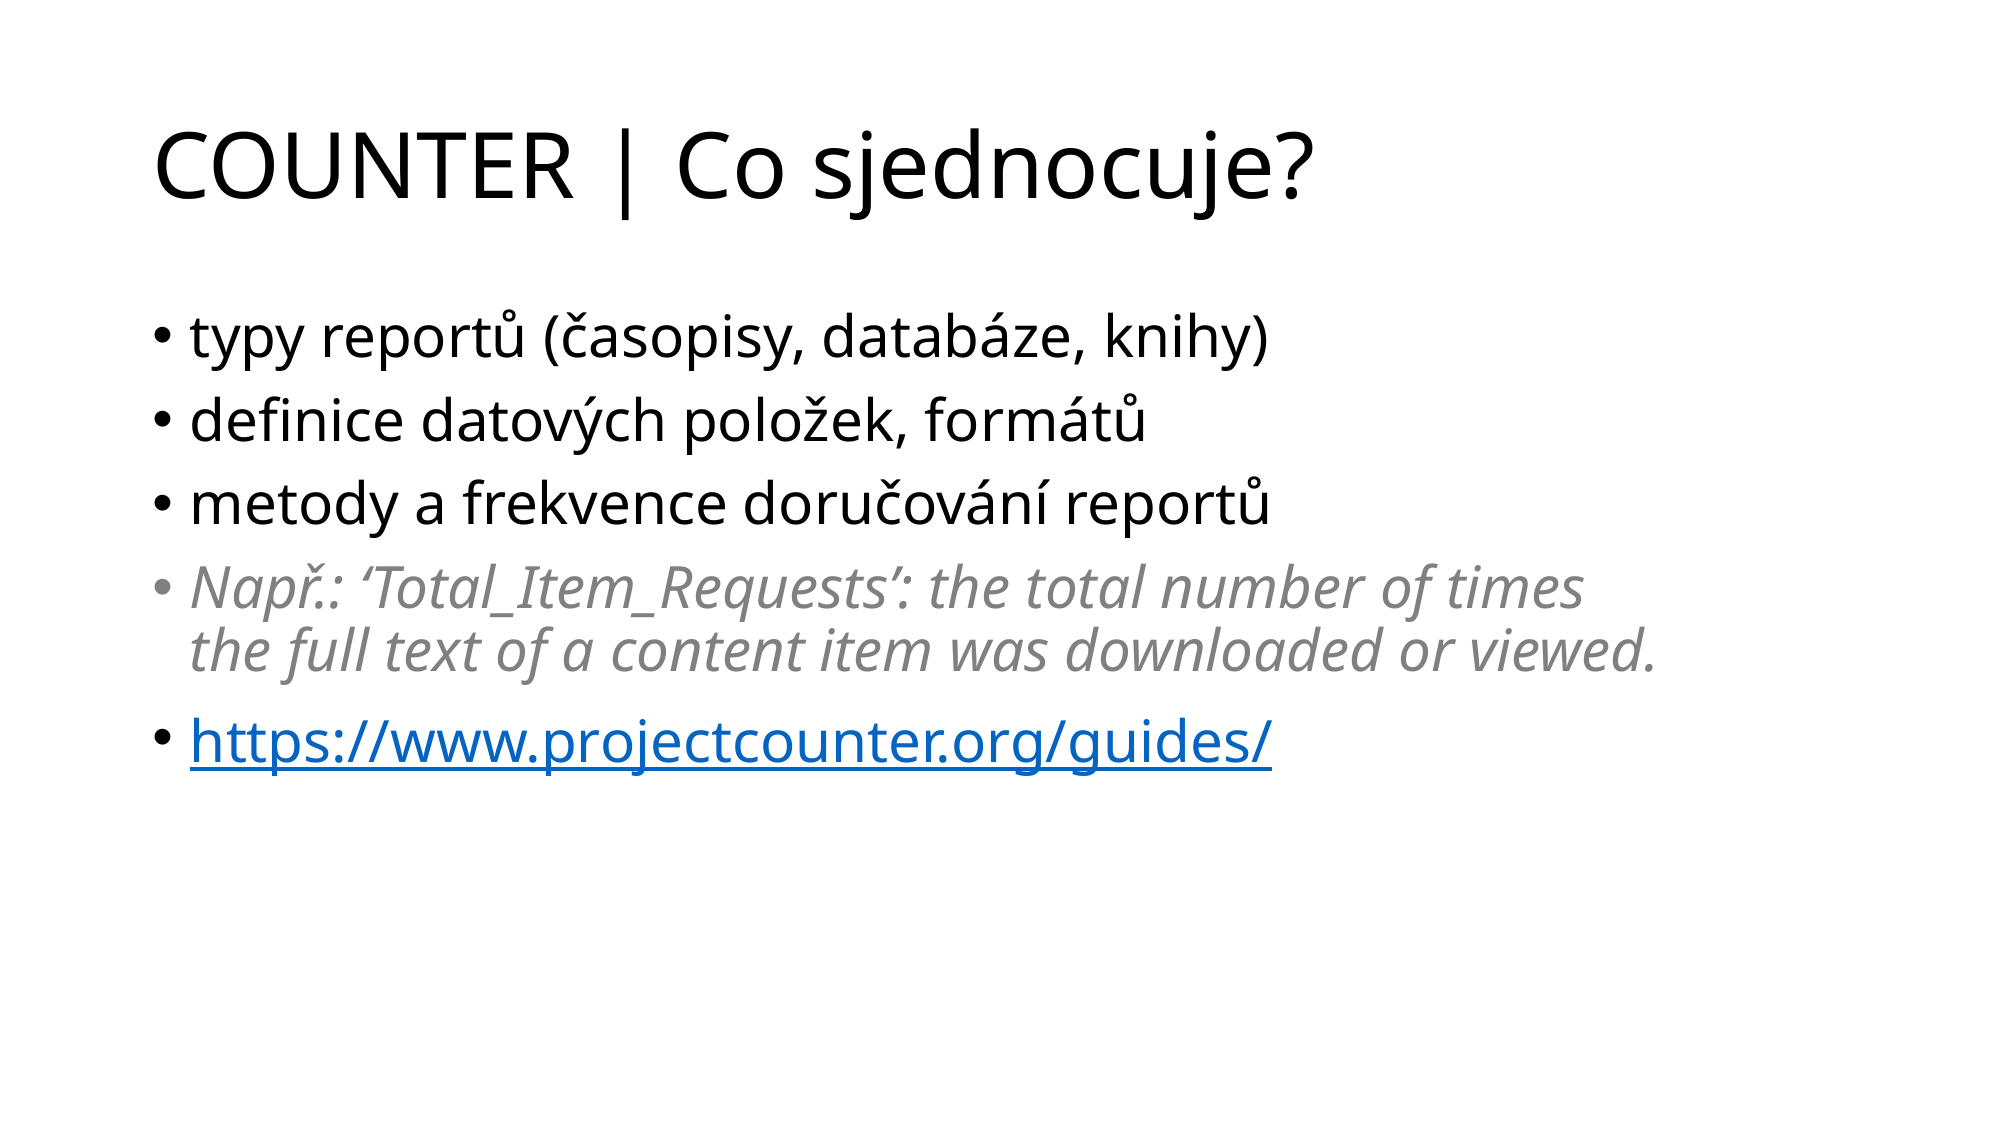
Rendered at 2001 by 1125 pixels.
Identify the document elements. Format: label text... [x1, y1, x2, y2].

title COUNTER | Co sjednocuje? [137, 59, 1863, 278]
list typy reportů (časopisy, databáze, knihy) definice datových položek, formátů metody a frekvence doručování reportů Např.: ‘Total_Item_Requests’: the total number of times the full text of a content item was downloaded or viewed. https://www.projectcounter.org/guides/ [137, 299, 1863, 1014]
